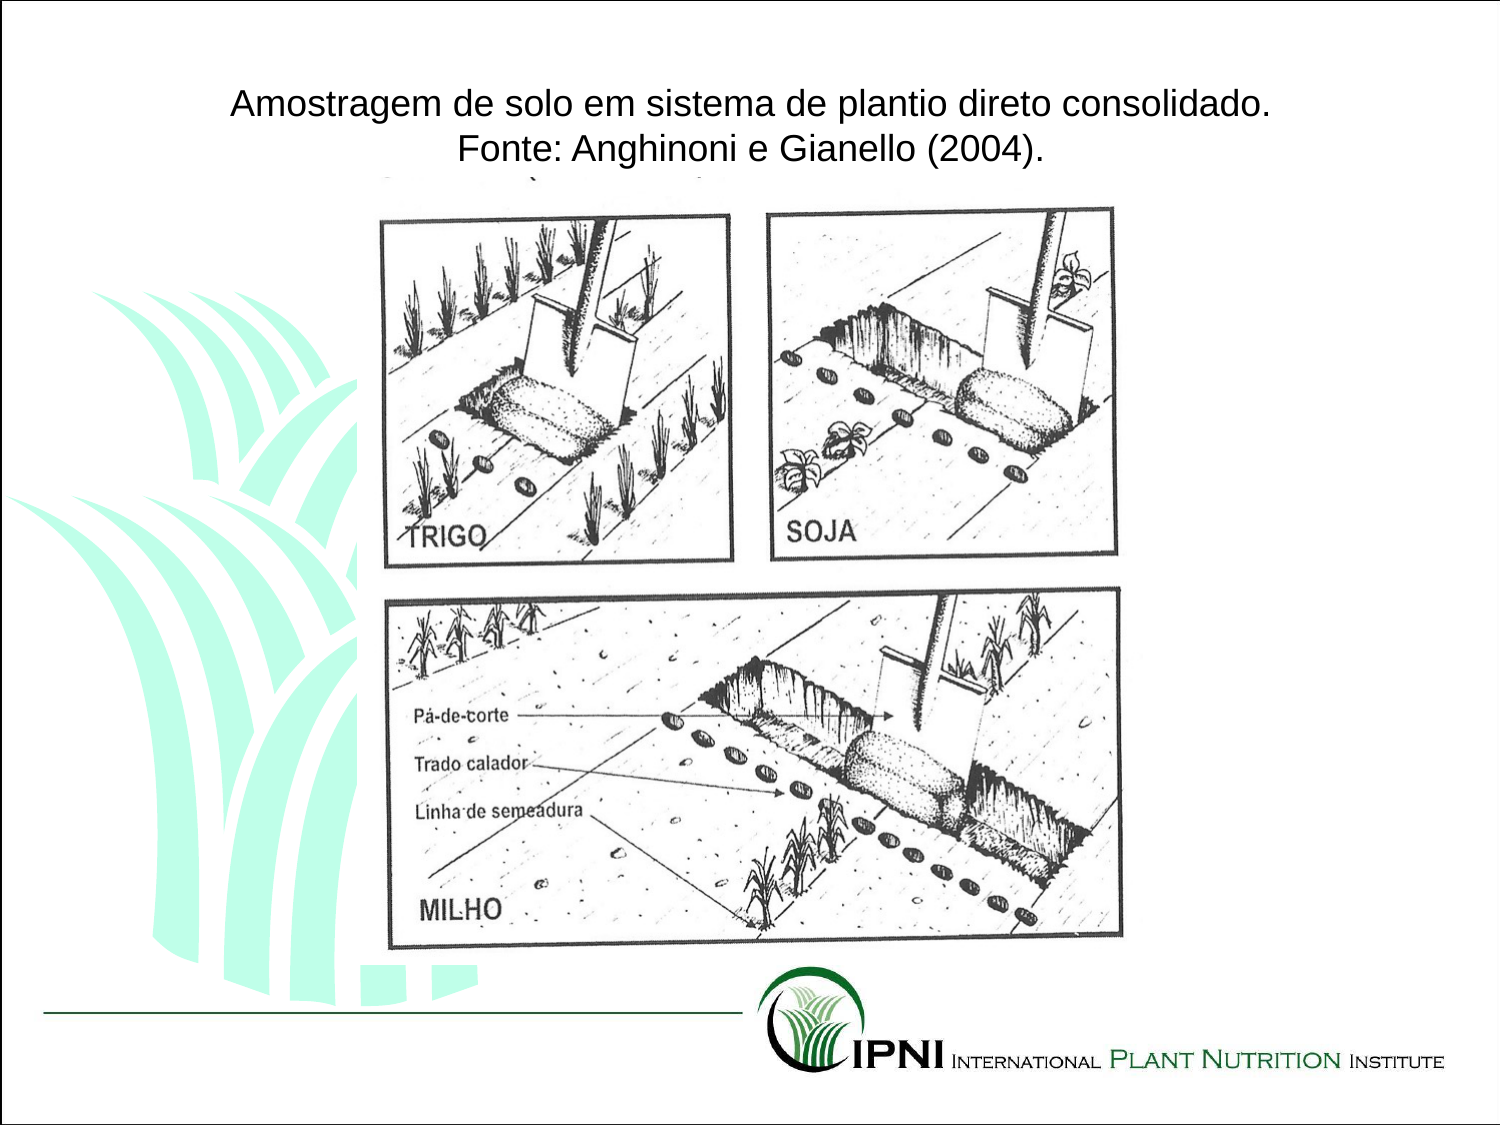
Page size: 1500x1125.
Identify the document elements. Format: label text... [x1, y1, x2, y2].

text_box Amostragem de solo em sistema de plantio direto consolidado. Fonte: Anghinoni e Gianello (2004). [205, 71, 1297, 176]
picture [0, 0, 1500, 1125]
